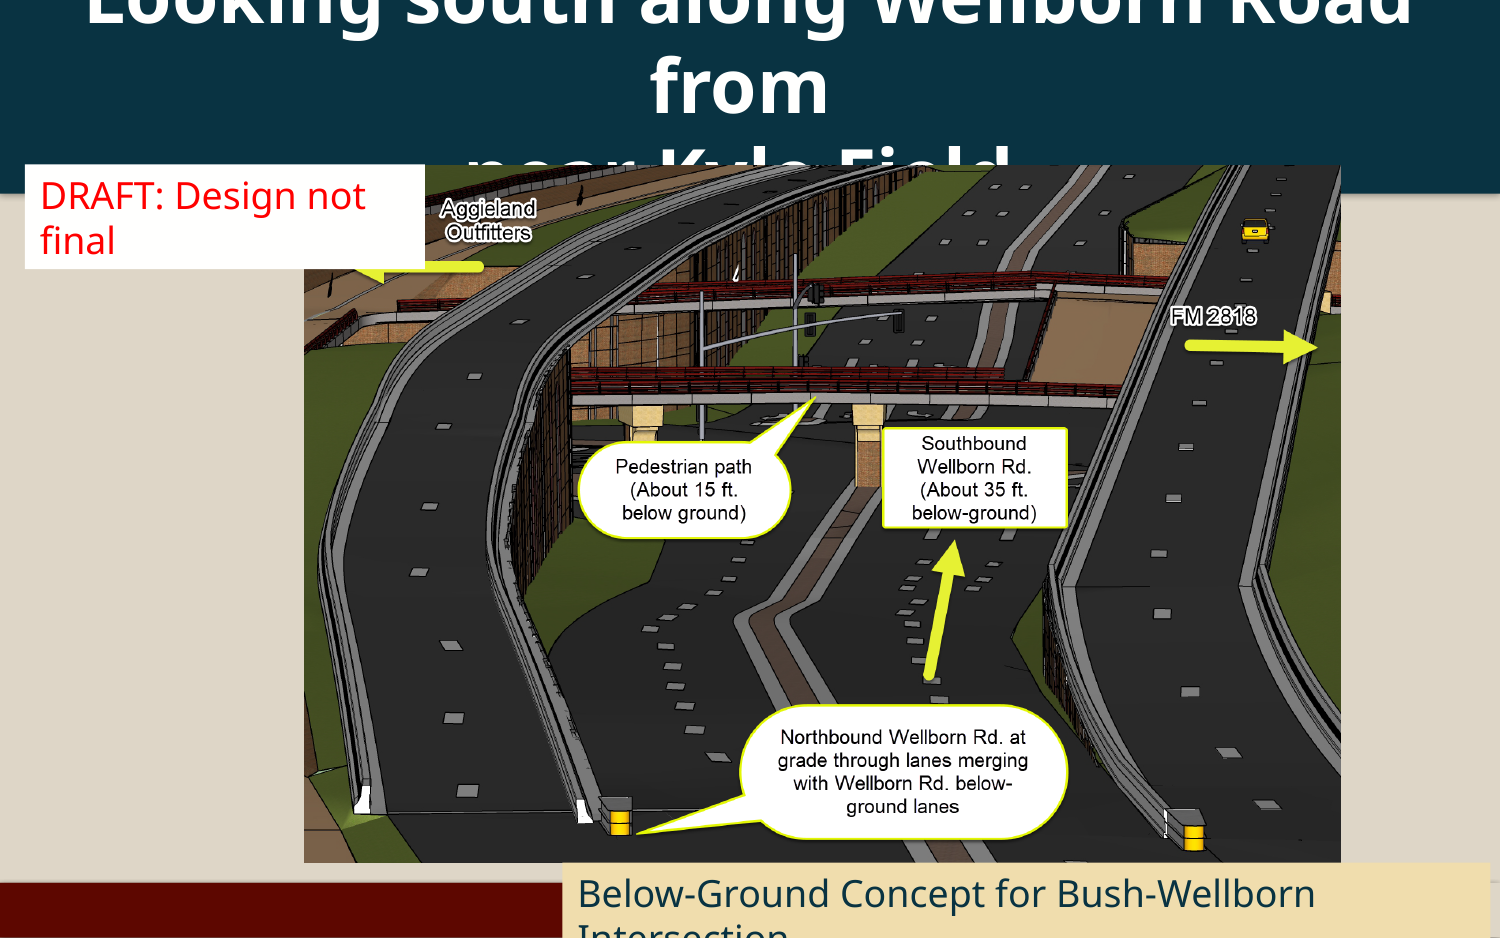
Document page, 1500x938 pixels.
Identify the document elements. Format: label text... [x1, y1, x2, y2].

picture [304, 165, 1341, 863]
text_box Below-Ground Concept for Bush-Wellborn Intersection [562, 862, 1491, 938]
title Looking south along Wellborn Road from near Kyle Field. [0, 1, 1500, 165]
text_box DRAFT: Design not final [24, 164, 303, 270]
